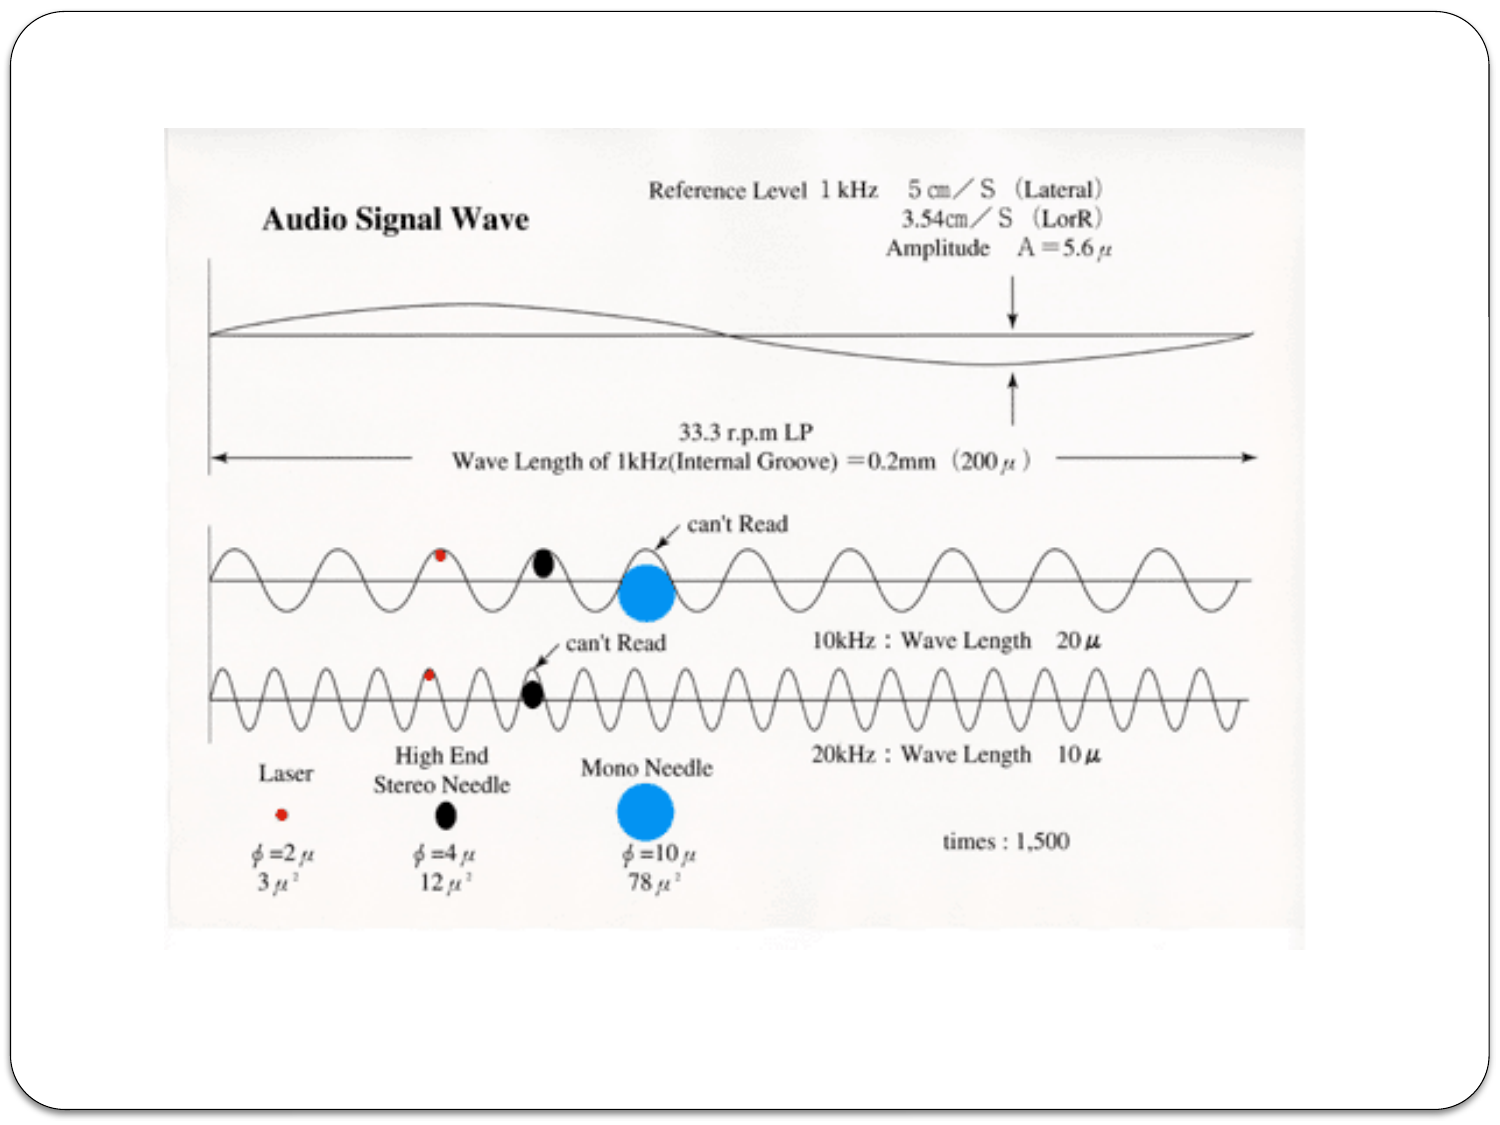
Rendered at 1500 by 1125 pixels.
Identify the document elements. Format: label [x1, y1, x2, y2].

picture [163, 128, 1329, 950]
